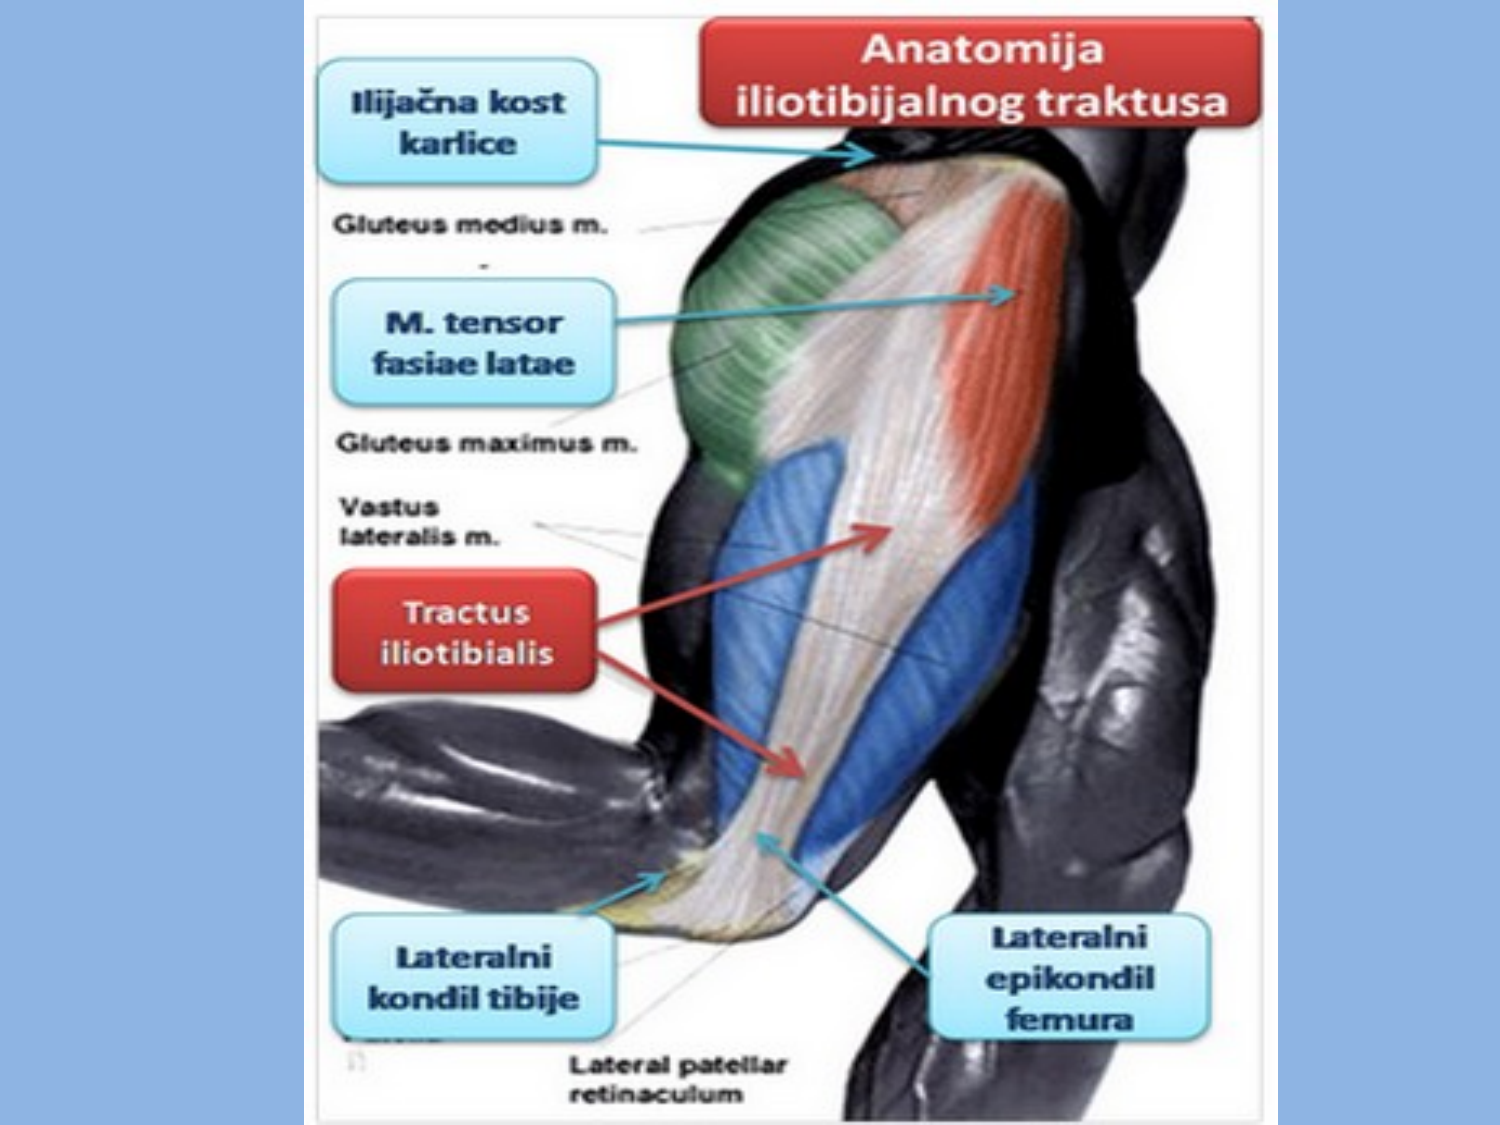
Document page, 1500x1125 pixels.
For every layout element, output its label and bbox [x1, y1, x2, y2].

list [304, 0, 1278, 1125]
